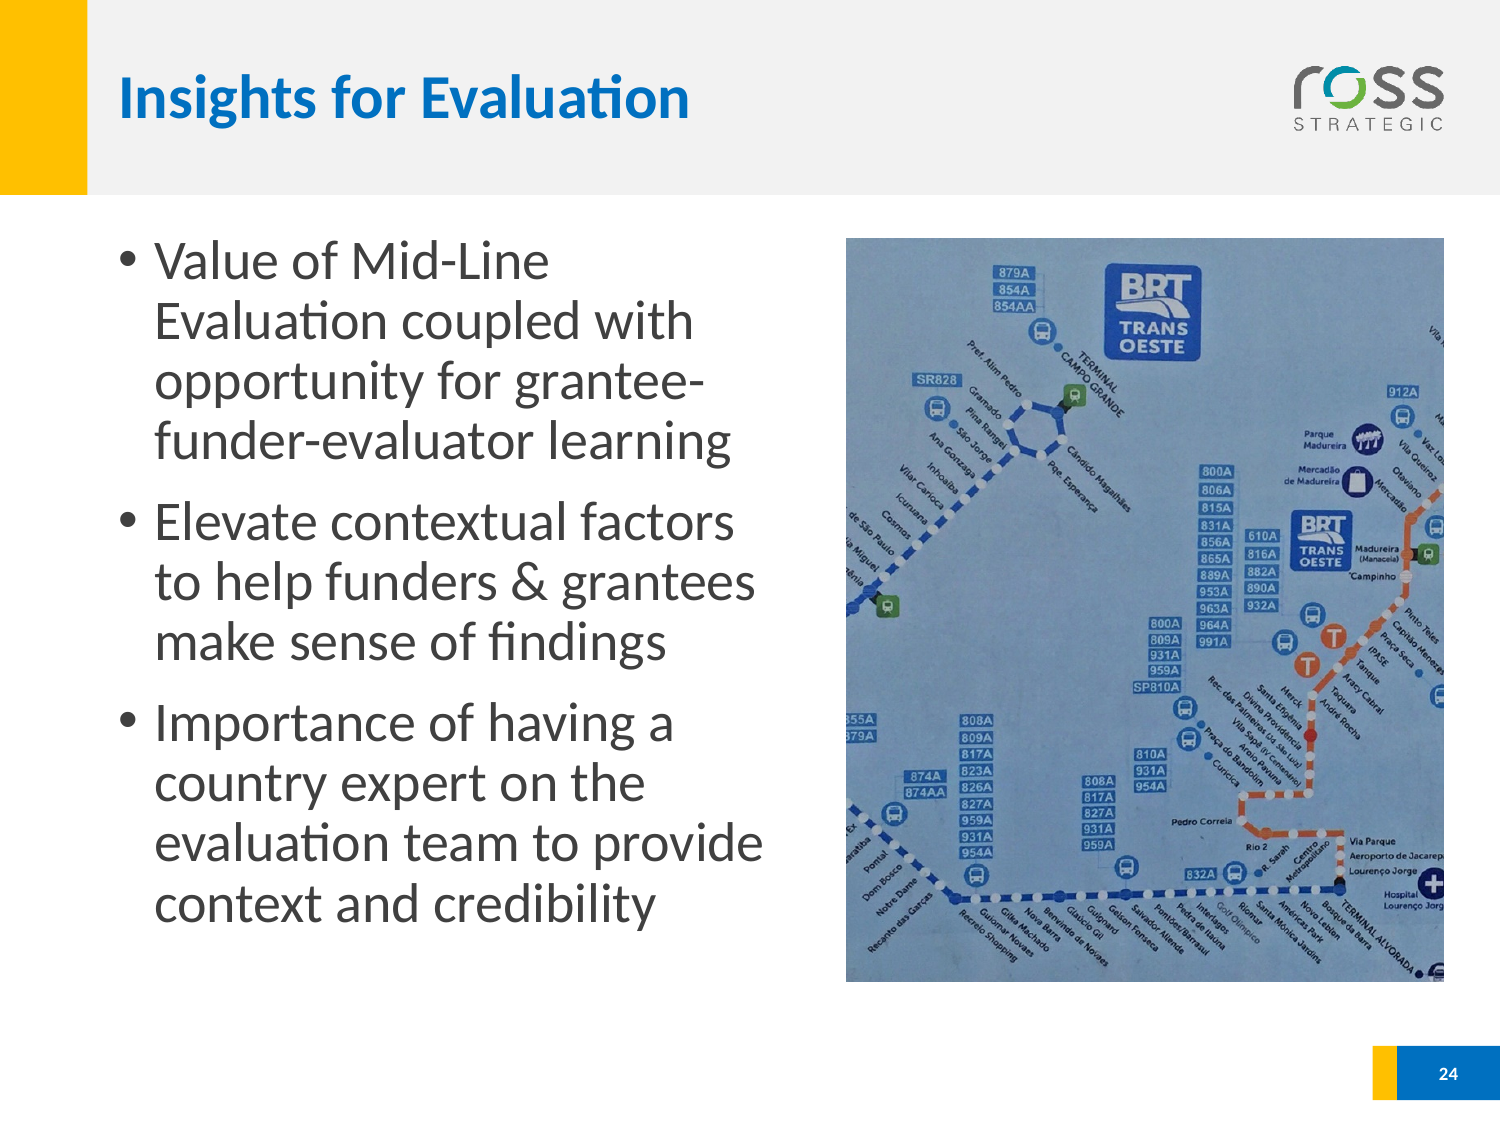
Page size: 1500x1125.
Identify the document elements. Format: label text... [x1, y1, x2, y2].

picture [846, 238, 1444, 982]
title Insights for Evaluation [103, 6, 1397, 191]
list Value of Mid-Line Evaluation coupled with opportunity for grantee-funder-evaluator learning Elevate contextual factors to help funders & grantees make sense of findings Importance of having a country expert on the evaluation team to provide context and credibility [103, 223, 783, 1042]
picture [1293, 65, 1444, 131]
